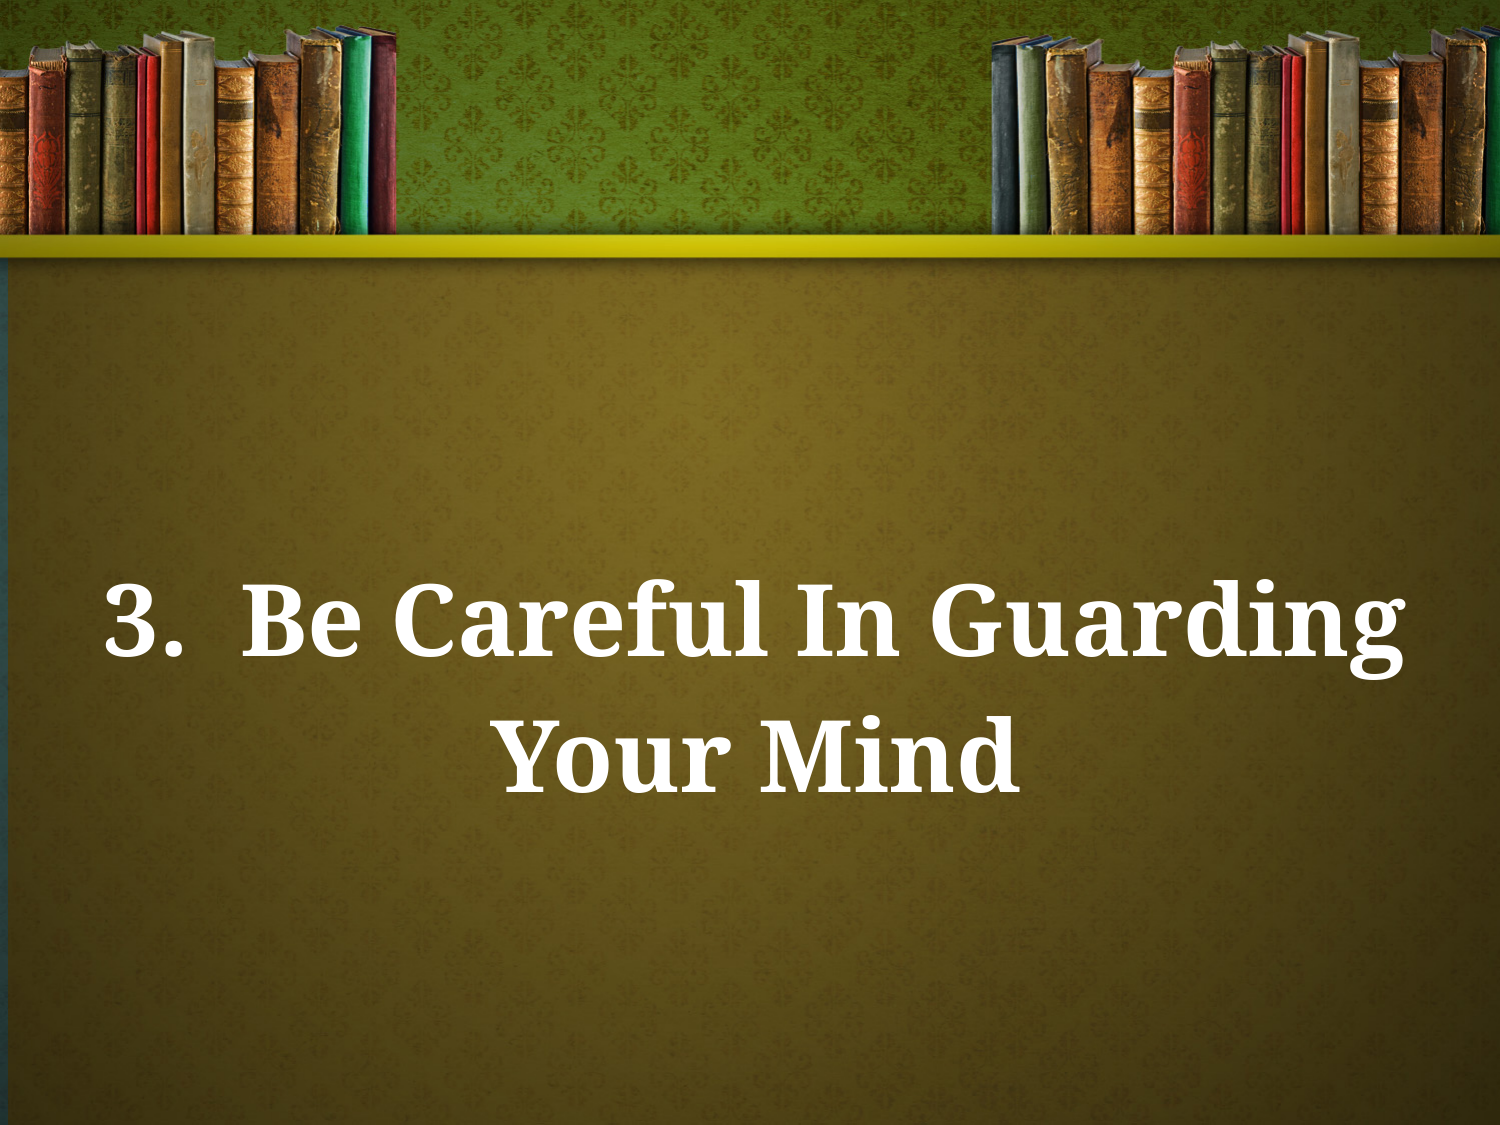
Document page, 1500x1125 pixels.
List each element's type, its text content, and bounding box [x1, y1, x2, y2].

picture [0, 0, 1500, 1125]
list 3. Be Careful In Guarding Your Mind [86, 326, 1425, 1045]
